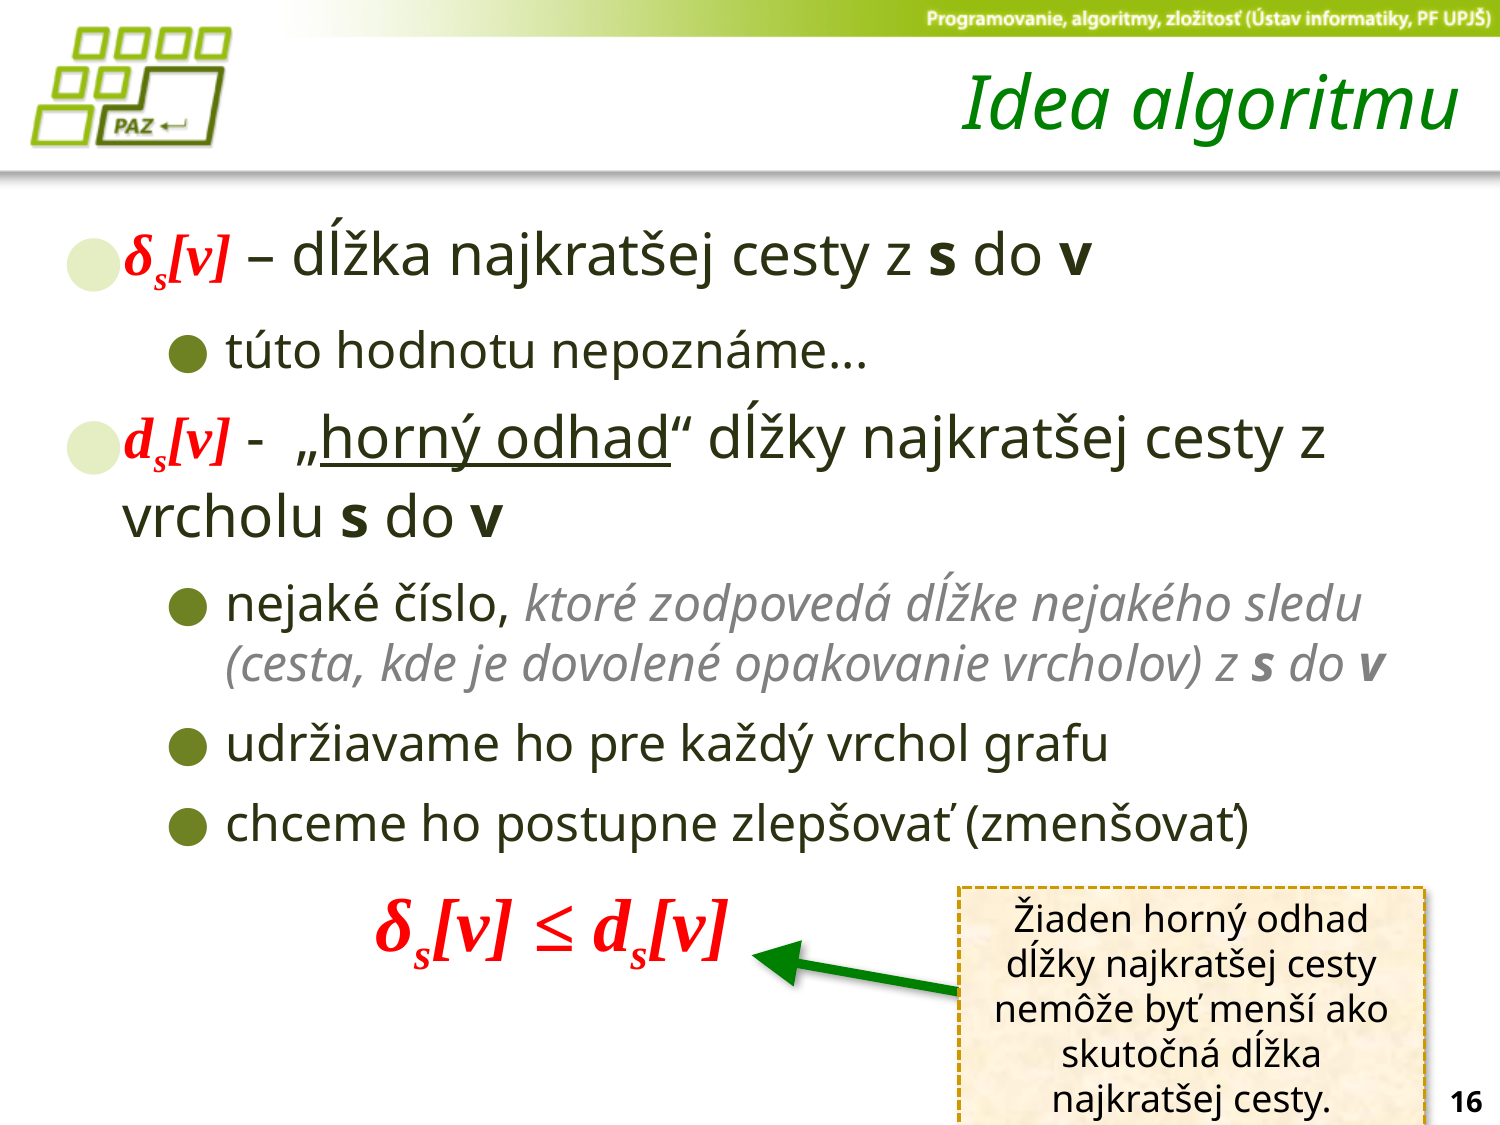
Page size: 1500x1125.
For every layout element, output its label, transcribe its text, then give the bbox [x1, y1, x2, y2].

text_box [751, 948, 956, 992]
title Idea algoritmu [343, 46, 1477, 135]
list δs[v] – dĺžka najkratšej cesty z s do v túto hodnotu nepoznáme... ds[v] - „horný odhad“ dĺžky najkratšej cesty z vrcholu s do v nejaké číslo, ktoré zodpovedá dĺžke nejakého sledu (cesta, kde je dovolené opakovanie vrcholov) z s do v udržiavame ho pre každý vrchol grafu chceme ho postupne zlepšovať (zmenšovať) δs[v] ≤ ds[v] [48, 209, 1456, 1080]
picture [0, 0, 1500, 1125]
text_box Žiaden horný odhad dĺžky najkratšej cesty nemôže byť menší ako skutočná dĺžka najkratšej cesty. [958, 887, 1425, 1125]
